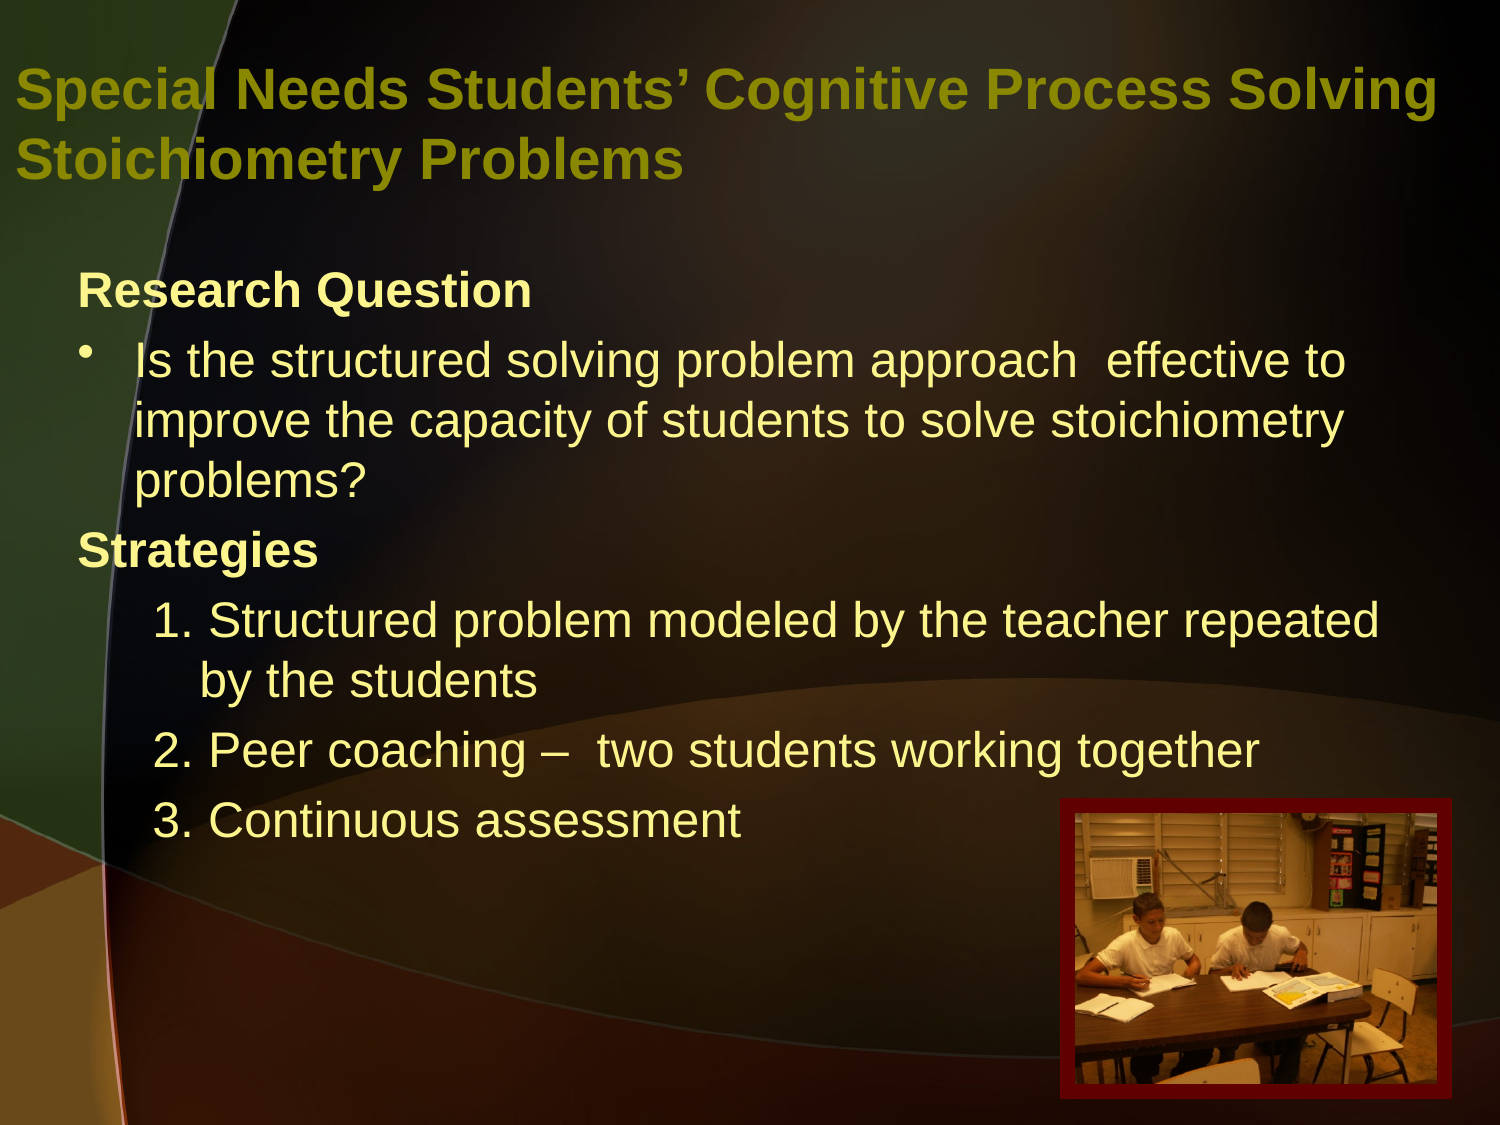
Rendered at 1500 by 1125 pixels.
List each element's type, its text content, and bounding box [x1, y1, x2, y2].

picture [1074, 812, 1438, 1085]
title Special Needs Students’ Cognitive Process Solving Stoichiometry Problems [0, 37, 1463, 276]
list Research Question Is the structured solving problem approach effective to improve the capacity of students to solve stoichiometry problems? Strategies 1. Structured problem modeled by the teacher repeated by the students 2. Peer coaching – two students working together 3. Continuous assessment [62, 249, 1413, 1038]
picture [0, 0, 1500, 1125]
